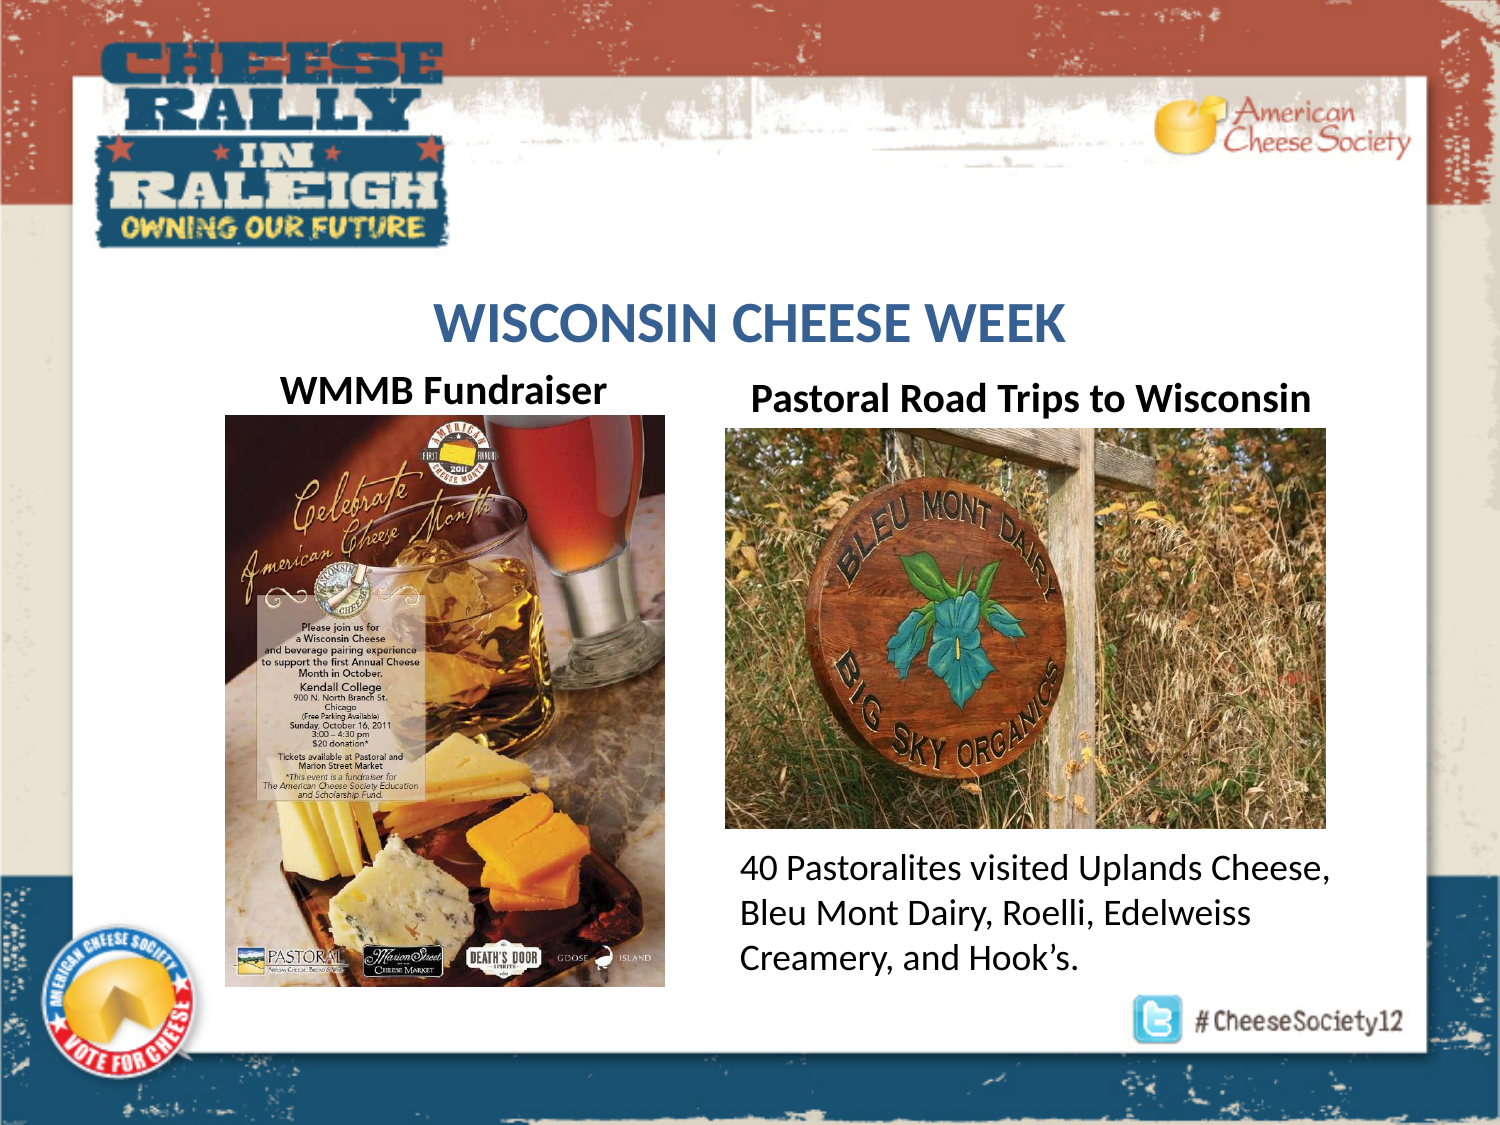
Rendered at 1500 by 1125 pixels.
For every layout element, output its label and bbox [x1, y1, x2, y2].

picture [0, 0, 1500, 1125]
list [724, 428, 1327, 829]
list [224, 415, 666, 987]
